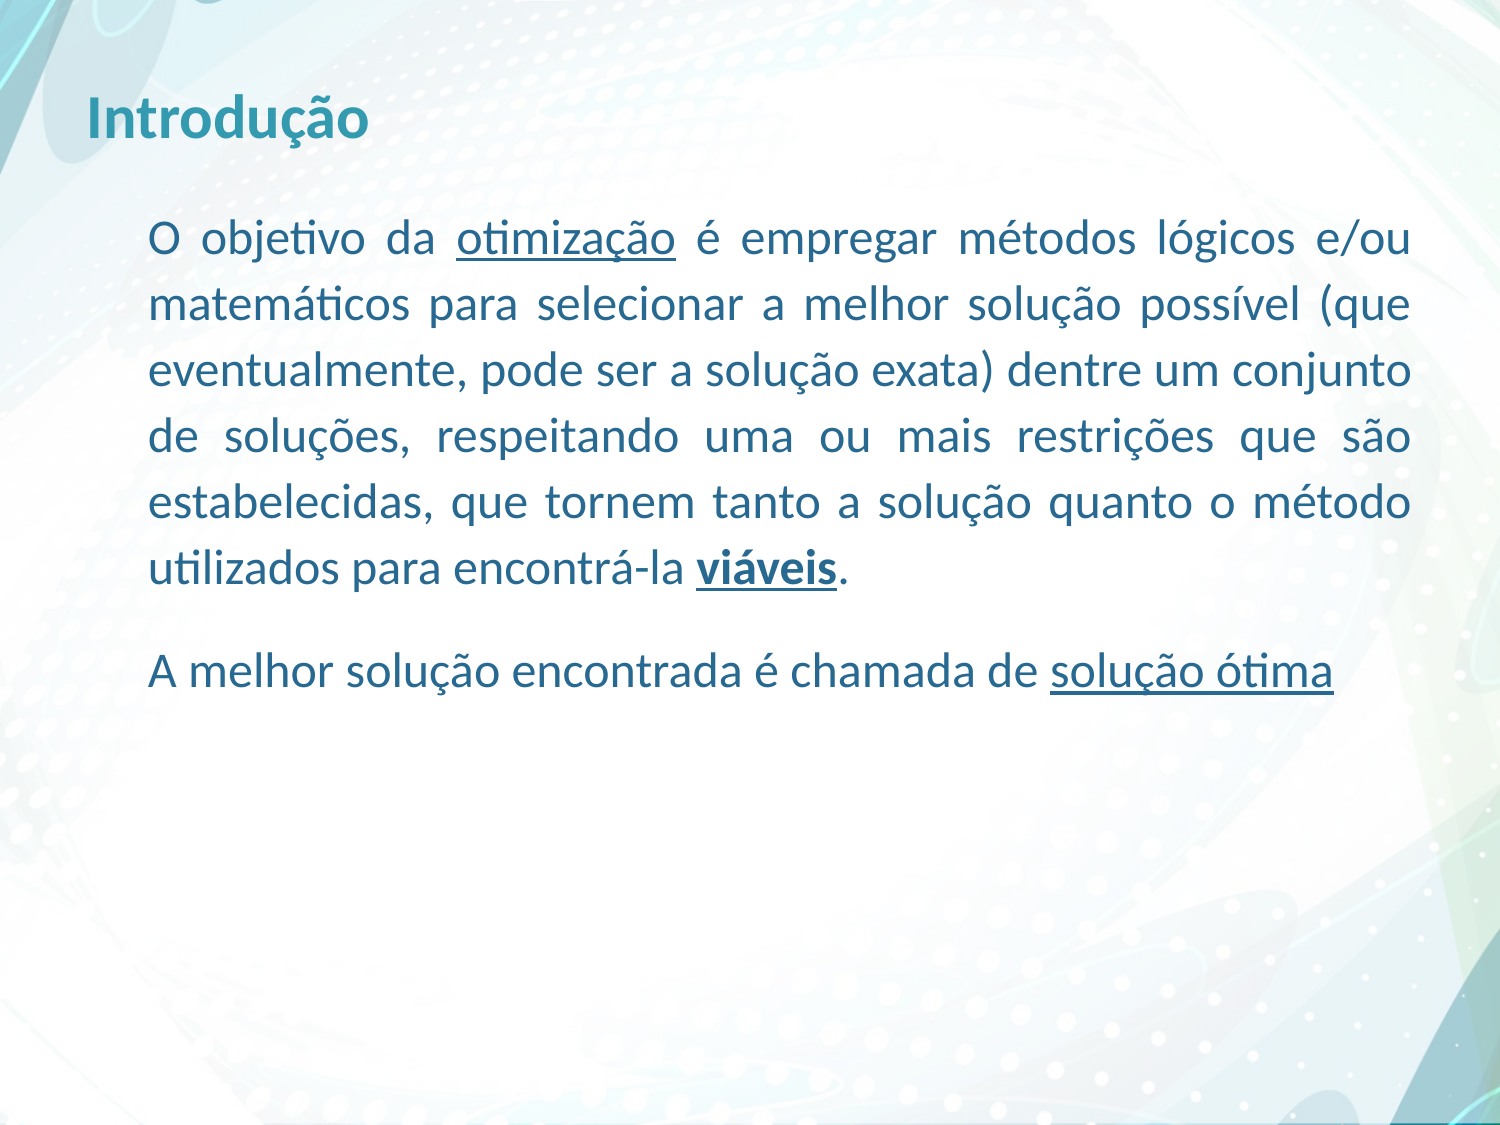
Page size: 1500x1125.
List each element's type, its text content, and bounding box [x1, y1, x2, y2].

list O objetivo da otimização é empregar métodos lógicos e/ou matemáticos para selecionar a melhor solução possível (que eventualmente, pode ser a solução exata) dentre um conjunto de soluções, respeitando uma ou mais restrições que são estabelecidas, que tornem tanto a solução quanto o método utilizados para encontrá-la viáveis. A melhor solução encontrada é chamada de solução ótima [71, 190, 1428, 1044]
title Introdução [71, 44, 1430, 160]
